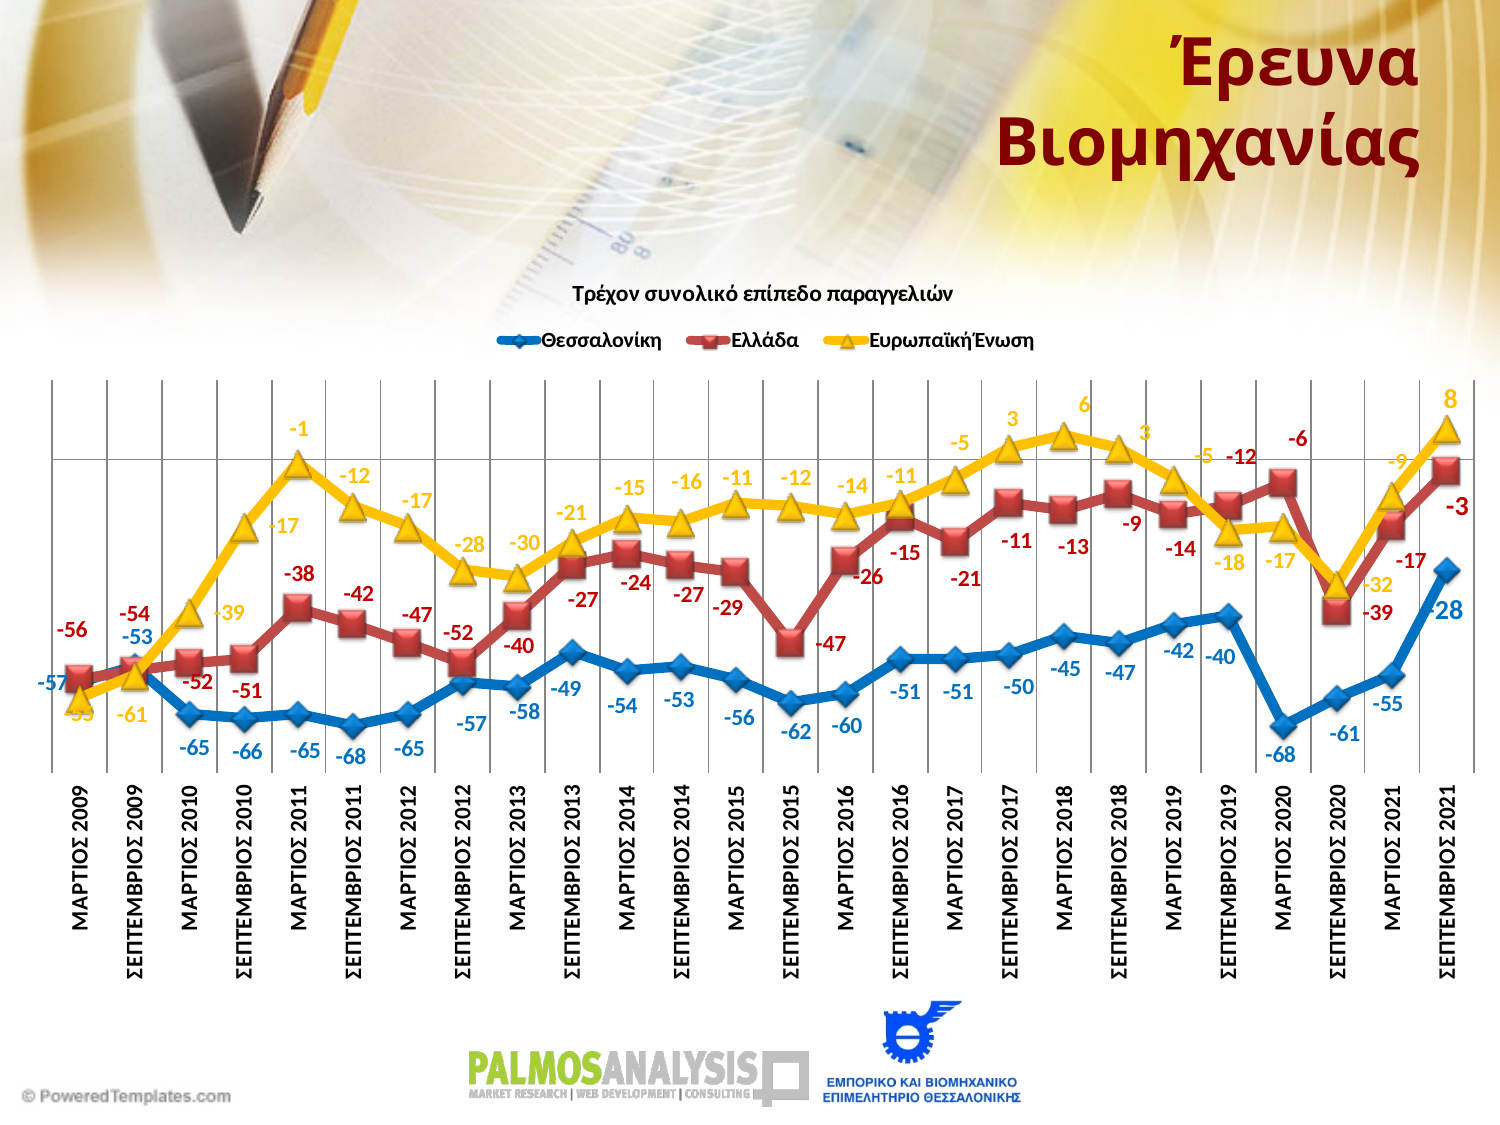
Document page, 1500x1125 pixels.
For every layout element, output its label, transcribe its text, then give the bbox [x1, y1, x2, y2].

title Έρευνα Βιομηχανίας [796, 23, 1436, 175]
picture [0, 0, 1500, 1125]
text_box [30, 264, 1494, 990]
